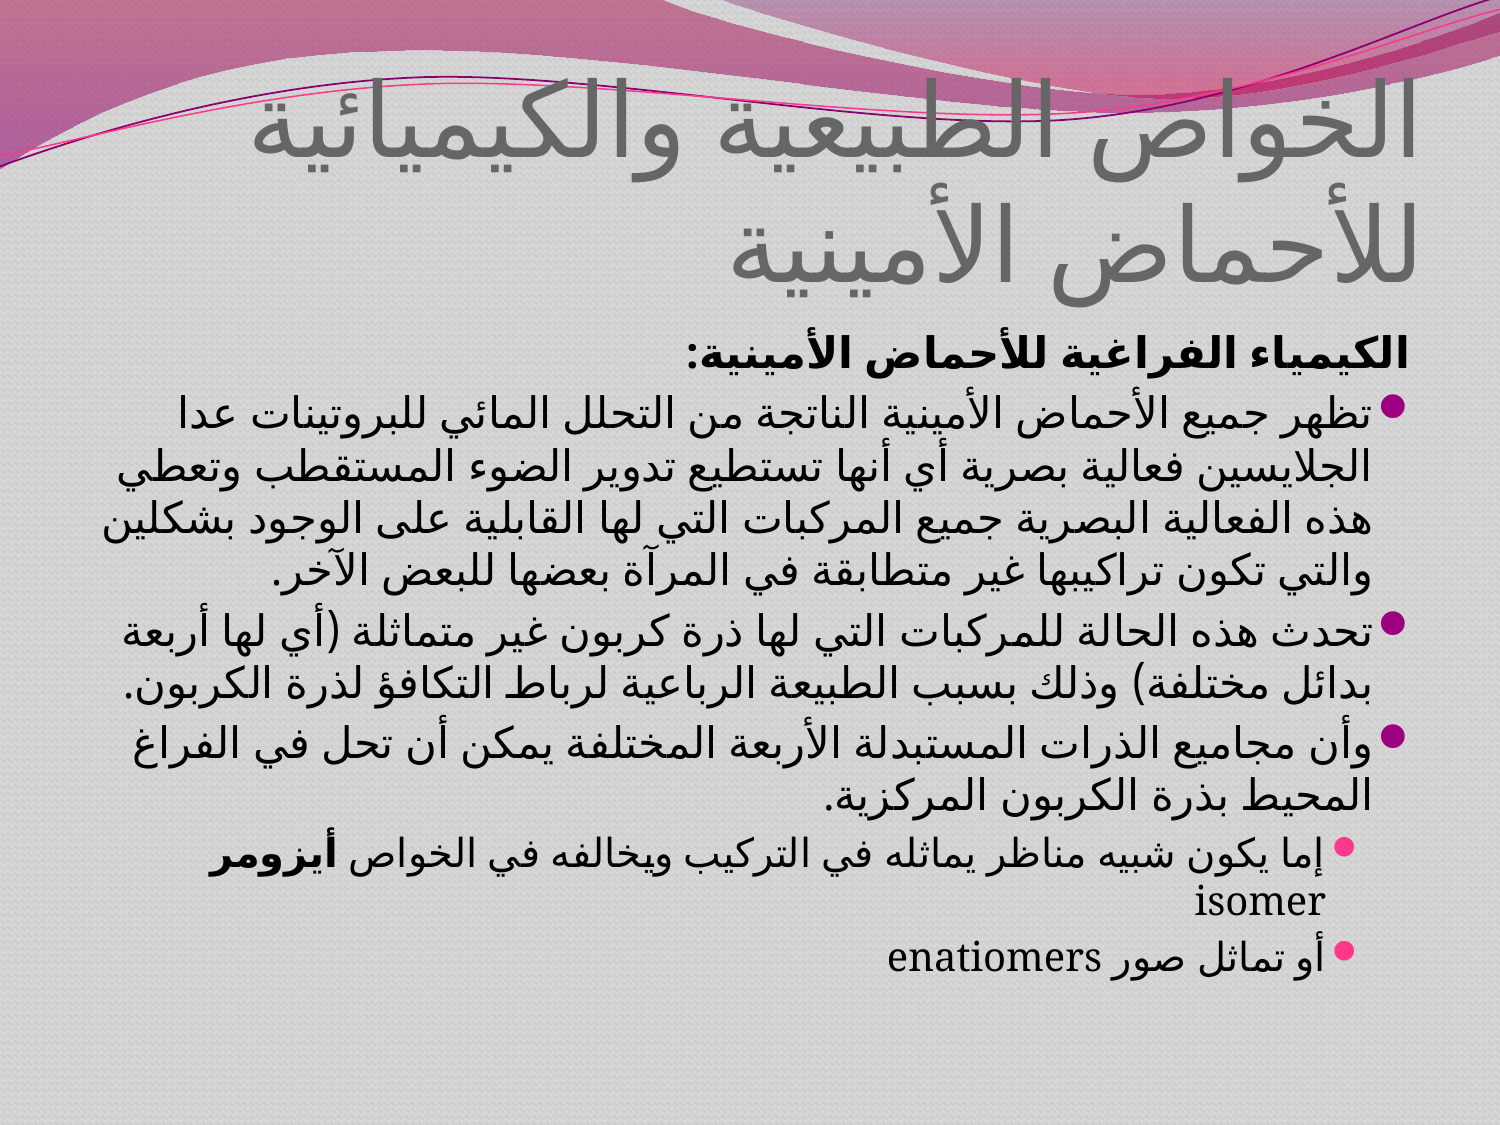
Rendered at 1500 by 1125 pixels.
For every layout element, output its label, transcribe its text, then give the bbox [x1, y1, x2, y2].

list الكيمياء الفراغية للأحماض الأمينية: تظهر جميع الأحماض الأمينية الناتجة من التحلل المائي للبروتينات عدا الجلايسين فعالية بصرية أي أنها تستطيع تدوير الضوء المستقطب وتعطي هذه الفعالية البصرية جميع المركبات التي لها القابلية على الوجود بشكلين والتي تكون تراكيبها غير متطابقة في المرآة بعضها للبعض الآخر. تحدث هذه الحالة للمركبات التي لها ذرة كربون غير متماثلة (أي لها أربعة بدائل مختلفة) وذلك بسبب الطبيعة الرباعية لرباط التكافؤ لذرة الكربون. وأن مجاميع الذرات المستبدلة الأربعة المختلفة يمكن أن تحل في الفراغ المحيط بذرة الكربون المركزية. إما يكون شبيه مناظر يماثله في التركيب ويخالفه في الخواص أيزومر isomer أو تماثل صور enatiomers [75, 317, 1425, 1038]
title الخواص الطبيعية والكيميائية للأحماض الأمينية [75, 115, 1425, 303]
